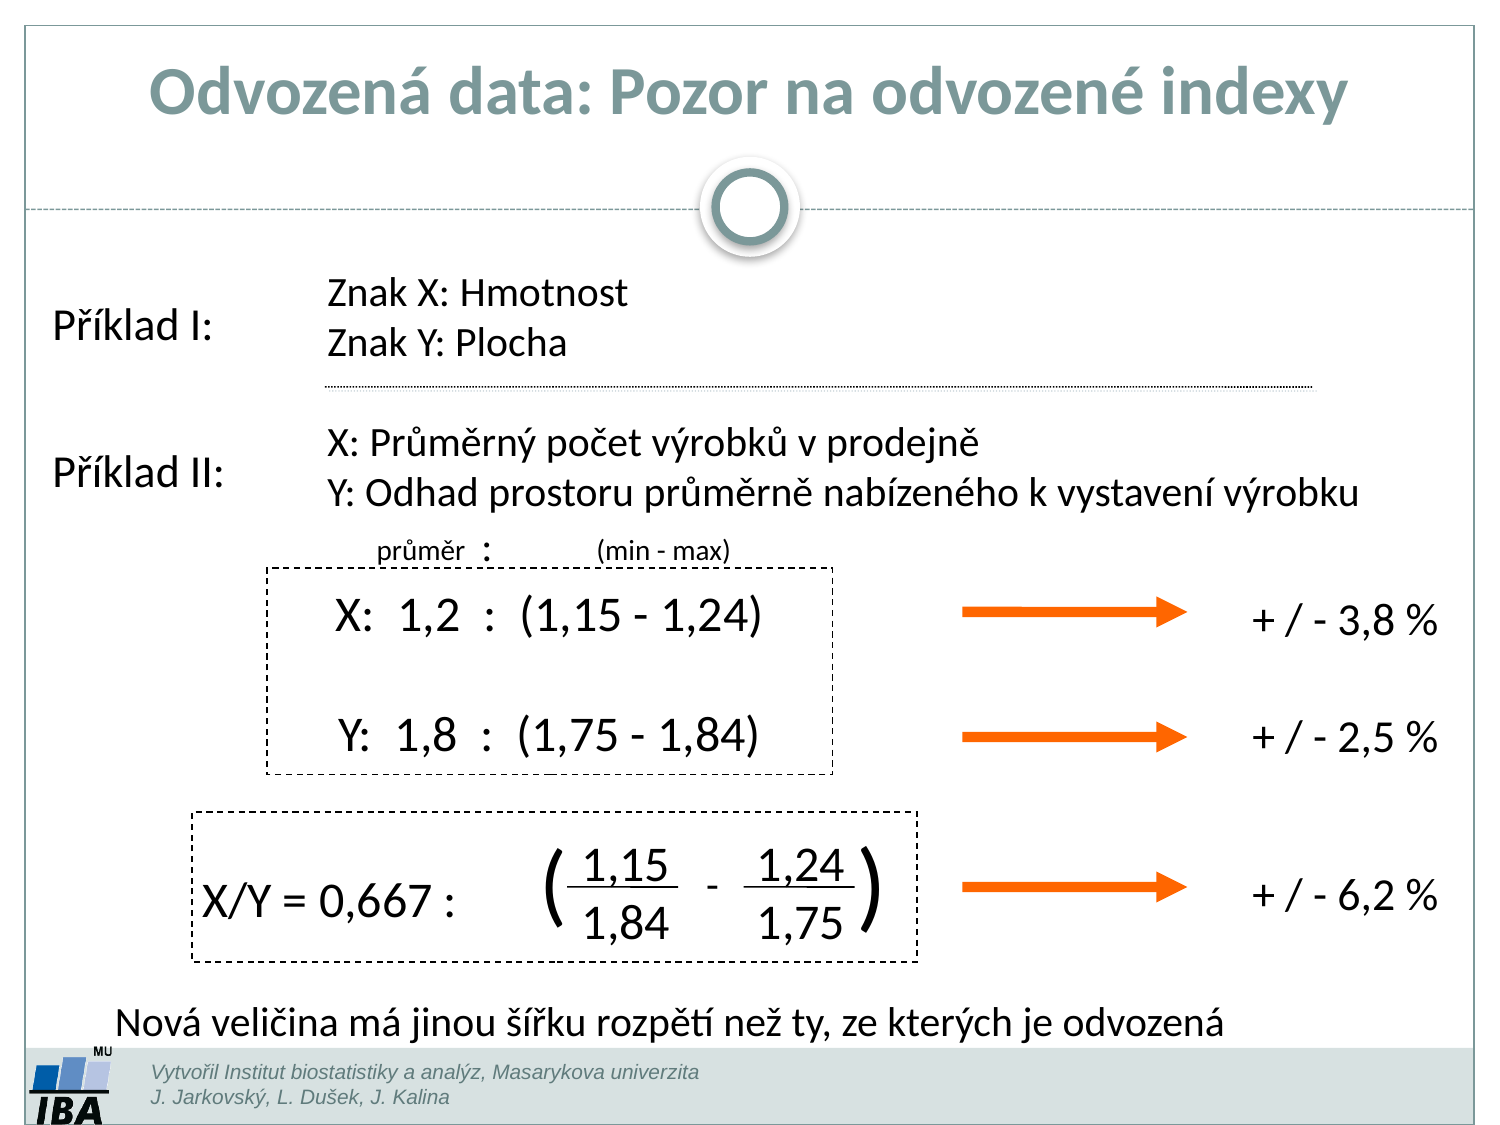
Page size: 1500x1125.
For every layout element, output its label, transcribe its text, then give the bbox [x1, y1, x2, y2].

text_box + / - 2,5 % [1237, 699, 1500, 767]
text_box Znak X: Hmotnost [312, 257, 1188, 307]
text_box : [466, 512, 508, 577]
text_box [192, 811, 918, 962]
text_box [962, 880, 1188, 894]
text_box ( [524, 962, 600, 967]
text_box Příklad I: [37, 286, 263, 355]
text_box X: Průměrný počet výrobků v prodejně [312, 407, 1082, 457]
text_box Příklad II: [37, 434, 300, 502]
text_box Znak Y: Plocha [312, 307, 1500, 375]
text_box průměr [361, 523, 466, 574]
text_box [962, 605, 1188, 619]
text_box + / - 3,8 % [1237, 582, 1500, 650]
text_box + / - 6,2 % [1237, 857, 1500, 925]
picture [29, 1046, 112, 1125]
text_box X: 1,2 : (1,15 - 1,24) Y: 1,8 : (1,75 - 1,84) [267, 568, 833, 775]
text_box Y: Odhad prostoru průměrně nabízeného k vystavení výrobku [312, 457, 1500, 525]
title Odvozená data: Pozor na odvozené indexy [12, 21, 1488, 136]
text_box - [691, 850, 734, 916]
text_box [962, 730, 1188, 744]
text_box (min - max) [581, 523, 746, 574]
footer Vytvořil Institut biostatistiky a analýz, Masarykova univerzita J. Jarkovský, L. Dušek, J. Kalina [135, 1055, 724, 1112]
text_box Nová veličina má jinou šířku rozpětí než ty, ze kterých je odvozená [100, 987, 1471, 1055]
text_box X/Y = 0,667 : [187, 860, 192, 923]
